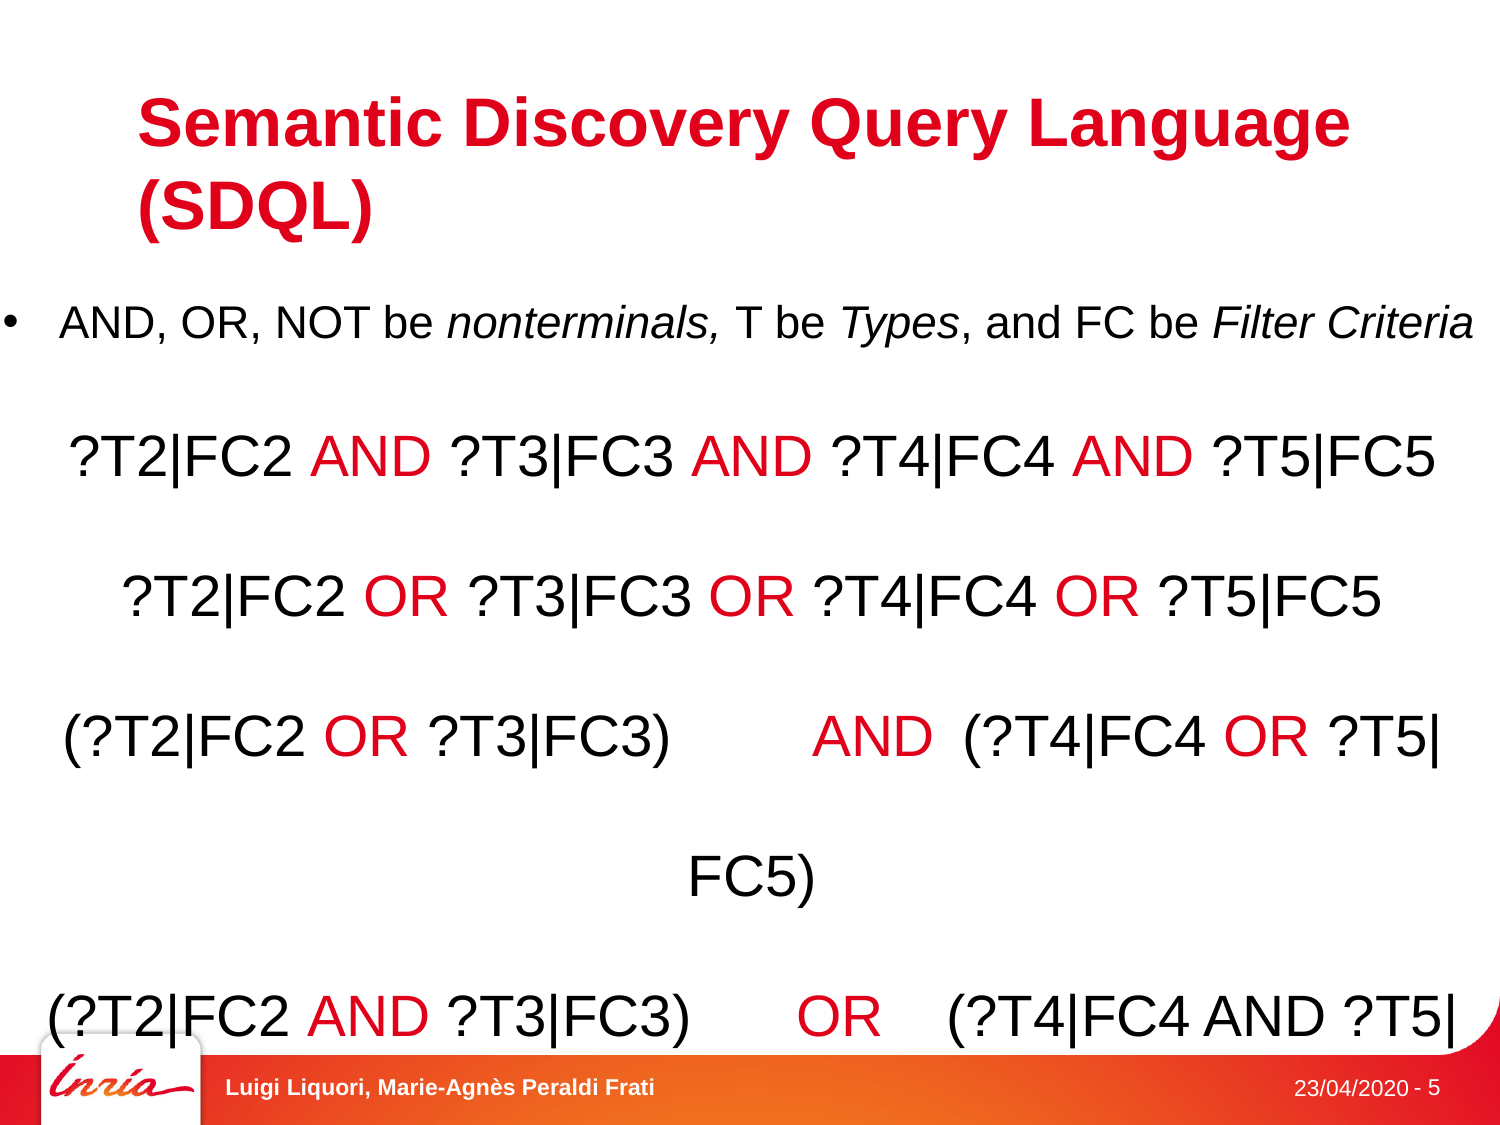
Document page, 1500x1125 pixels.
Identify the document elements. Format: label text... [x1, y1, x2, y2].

picture [0, 947, 1500, 1125]
text_box Luigi Liquori, Marie-Agnès Peraldi Frati [225, 1064, 811, 1108]
slide_number - 5 [1413, 1065, 1500, 1110]
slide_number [1078, 1065, 1410, 1110]
list AND, OR, NOT be nonterminals, T be Types, and FC be Filter Criteria ?T2|FC2 AND ?T3|FC3 AND ?T4|FC4 AND ?T5|FC5 ?T2|FC2 OR ?T3|FC3 OR ?T4|FC4 OR ?T5|FC5 (?T2|FC2 OR ?T3|FC3) AND (?T4|FC4 OR ?T5|FC5) (?T2|FC2 AND ?T3|FC3) OR (?T4|FC4 AND ?T5|FC5) (?T2|FC2 AND ?T3|FC3) OR (?T4|FC4 AND (NOT ?T5|FC5)) [2, 254, 1500, 1065]
title Semantic Discovery Query Language (SDQL) [137, 66, 1376, 254]
